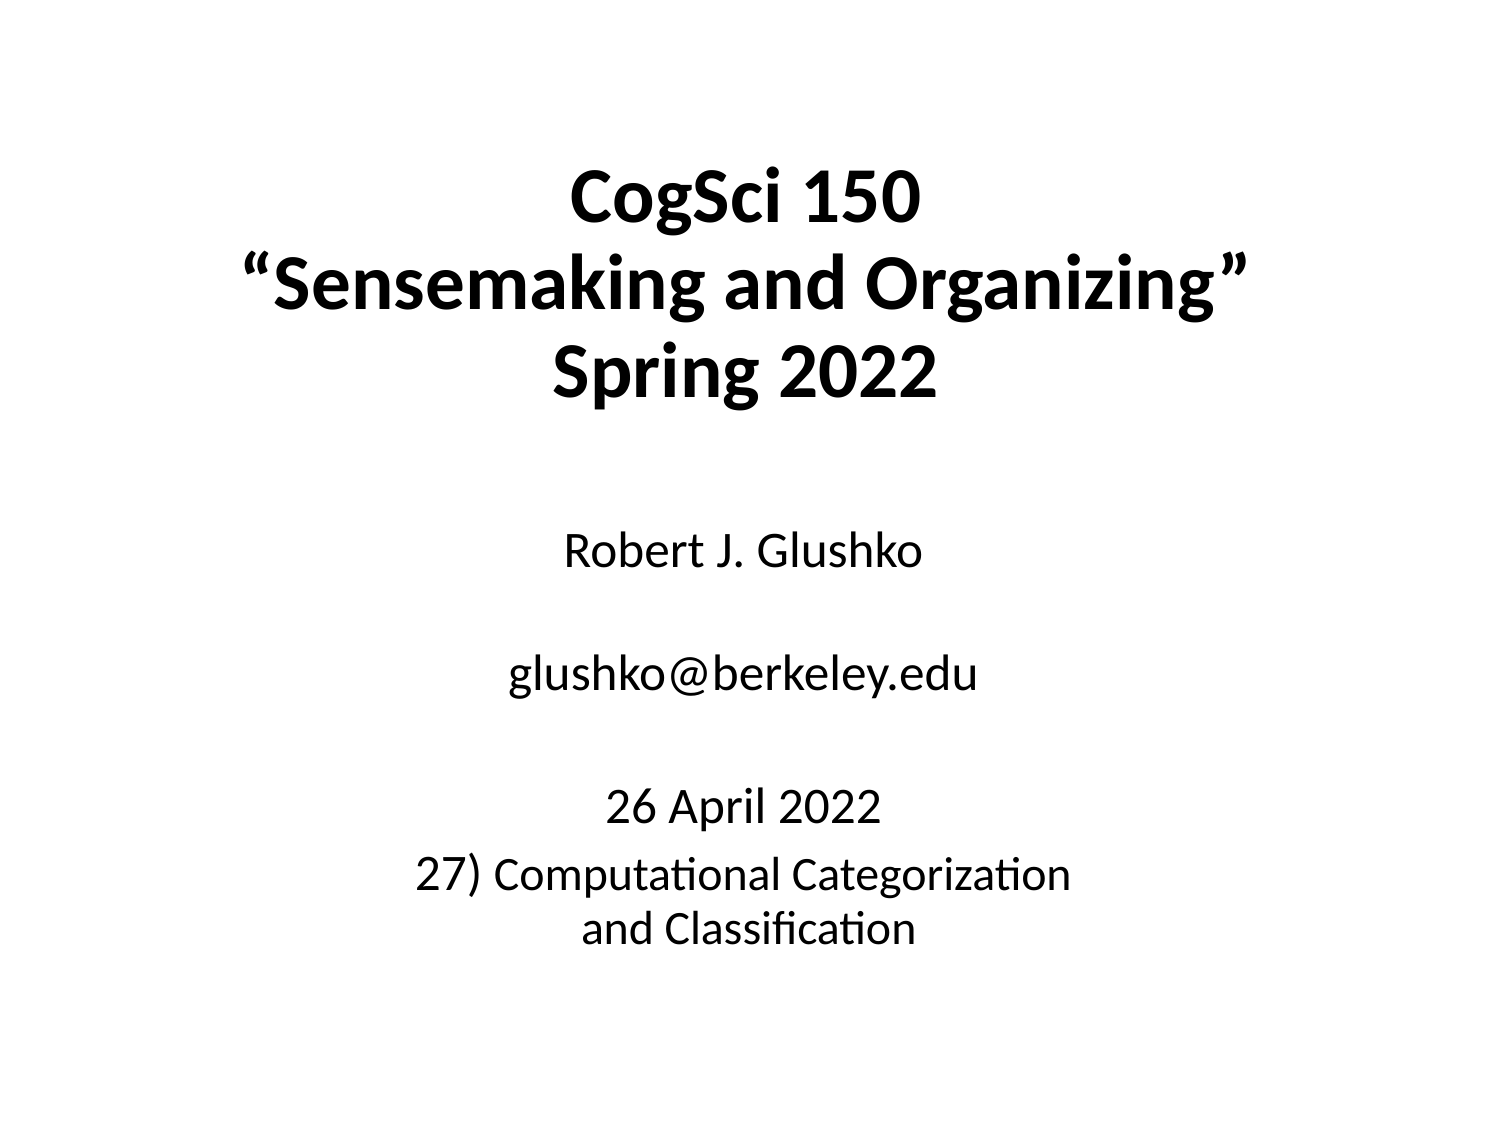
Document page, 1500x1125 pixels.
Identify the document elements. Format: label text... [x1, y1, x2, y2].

title CogSci 150 “Sensemaking and Organizing” Spring 2022 [73, 112, 1419, 375]
list Robert J. Glushko glushko@berkeley.edu 26 April 2022 27) Computational Categorization and Classification [68, 375, 1419, 964]
